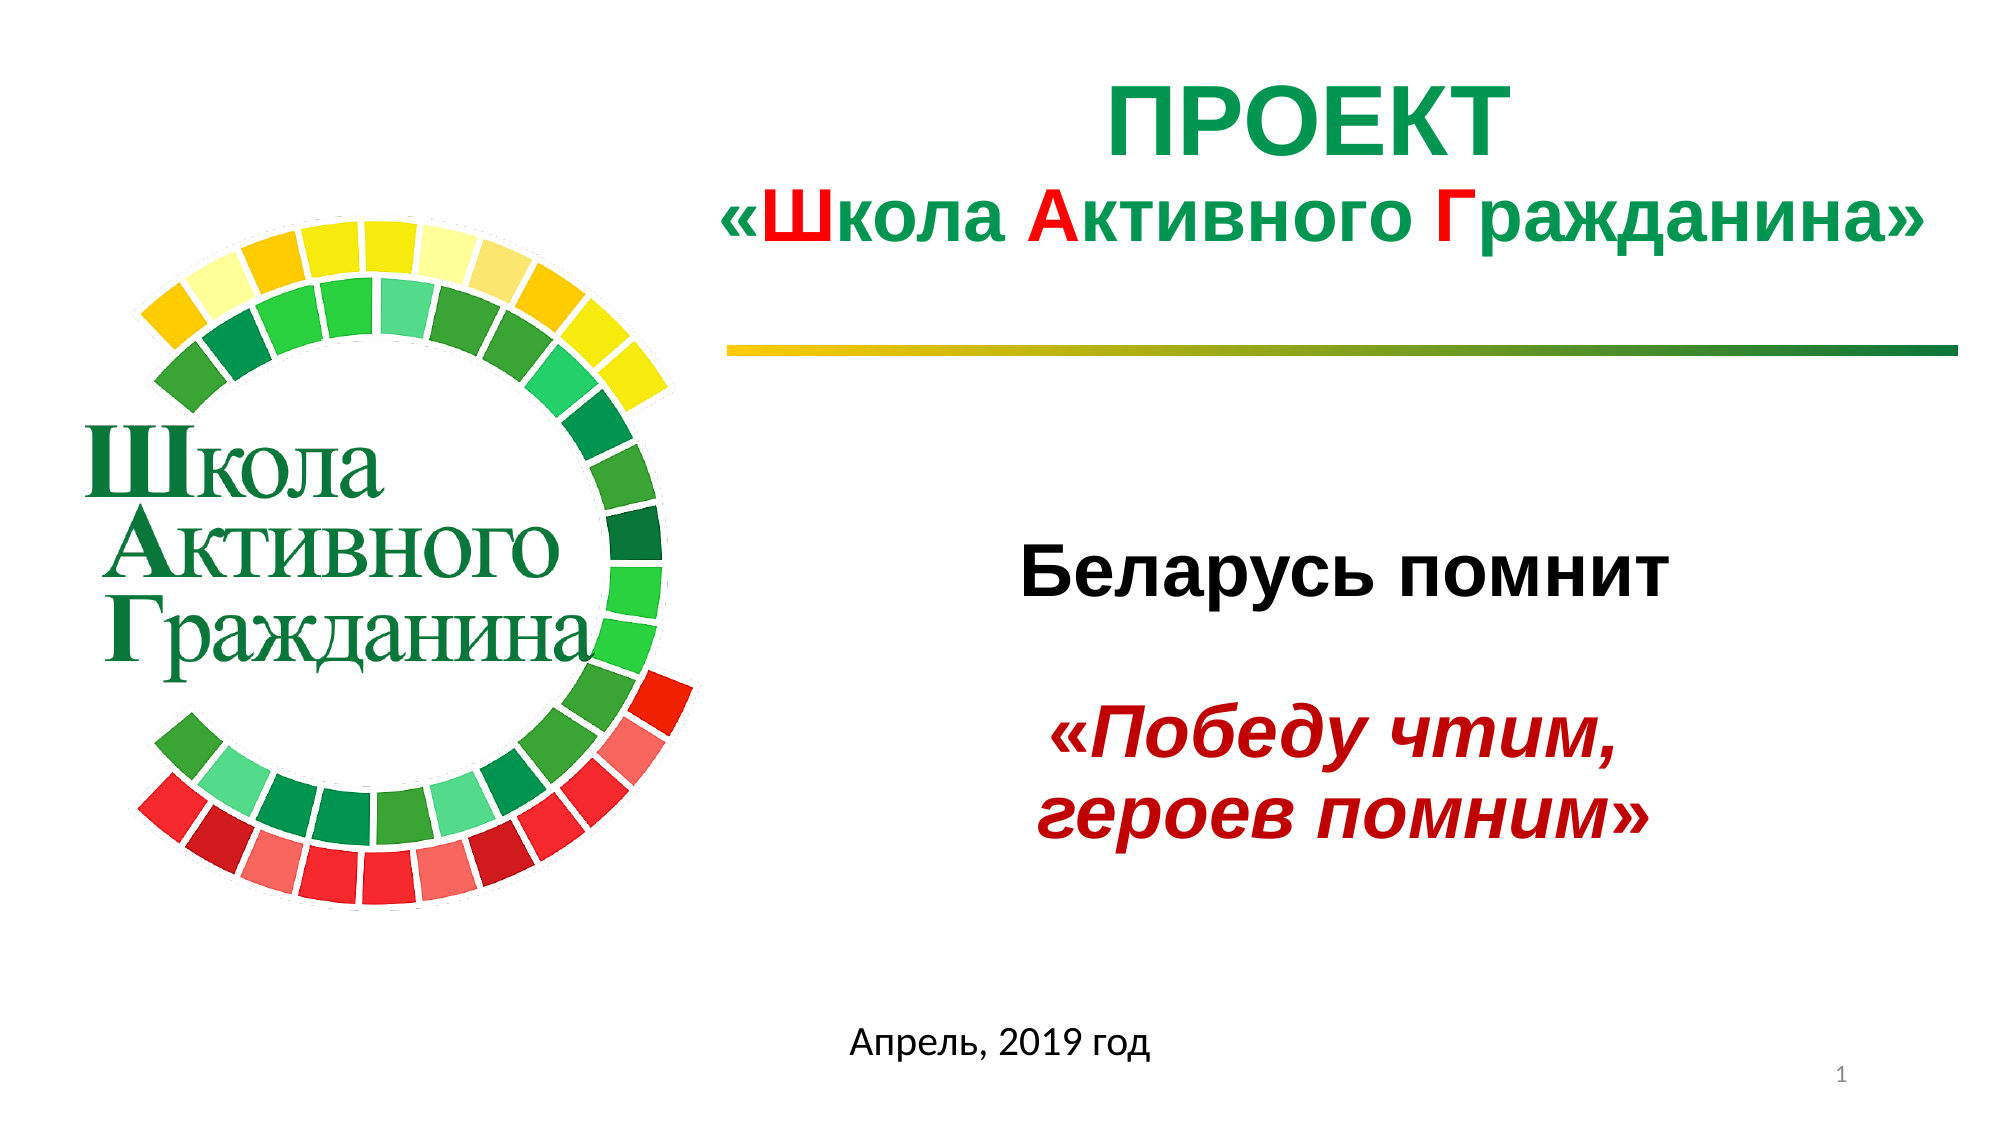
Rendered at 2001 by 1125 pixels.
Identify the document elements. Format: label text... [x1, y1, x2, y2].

text_box Беларусь помнит «Победу чтим, героев помним» [726, 475, 1964, 911]
picture [80, 214, 701, 911]
slide_number 1 [1412, 1042, 1863, 1103]
text_box [726, 344, 1959, 357]
text_box Апрель, 2019 год [0, 1006, 2000, 1055]
title ПРОЕКТ «Школа Активного Гражданина» [686, 16, 1960, 311]
